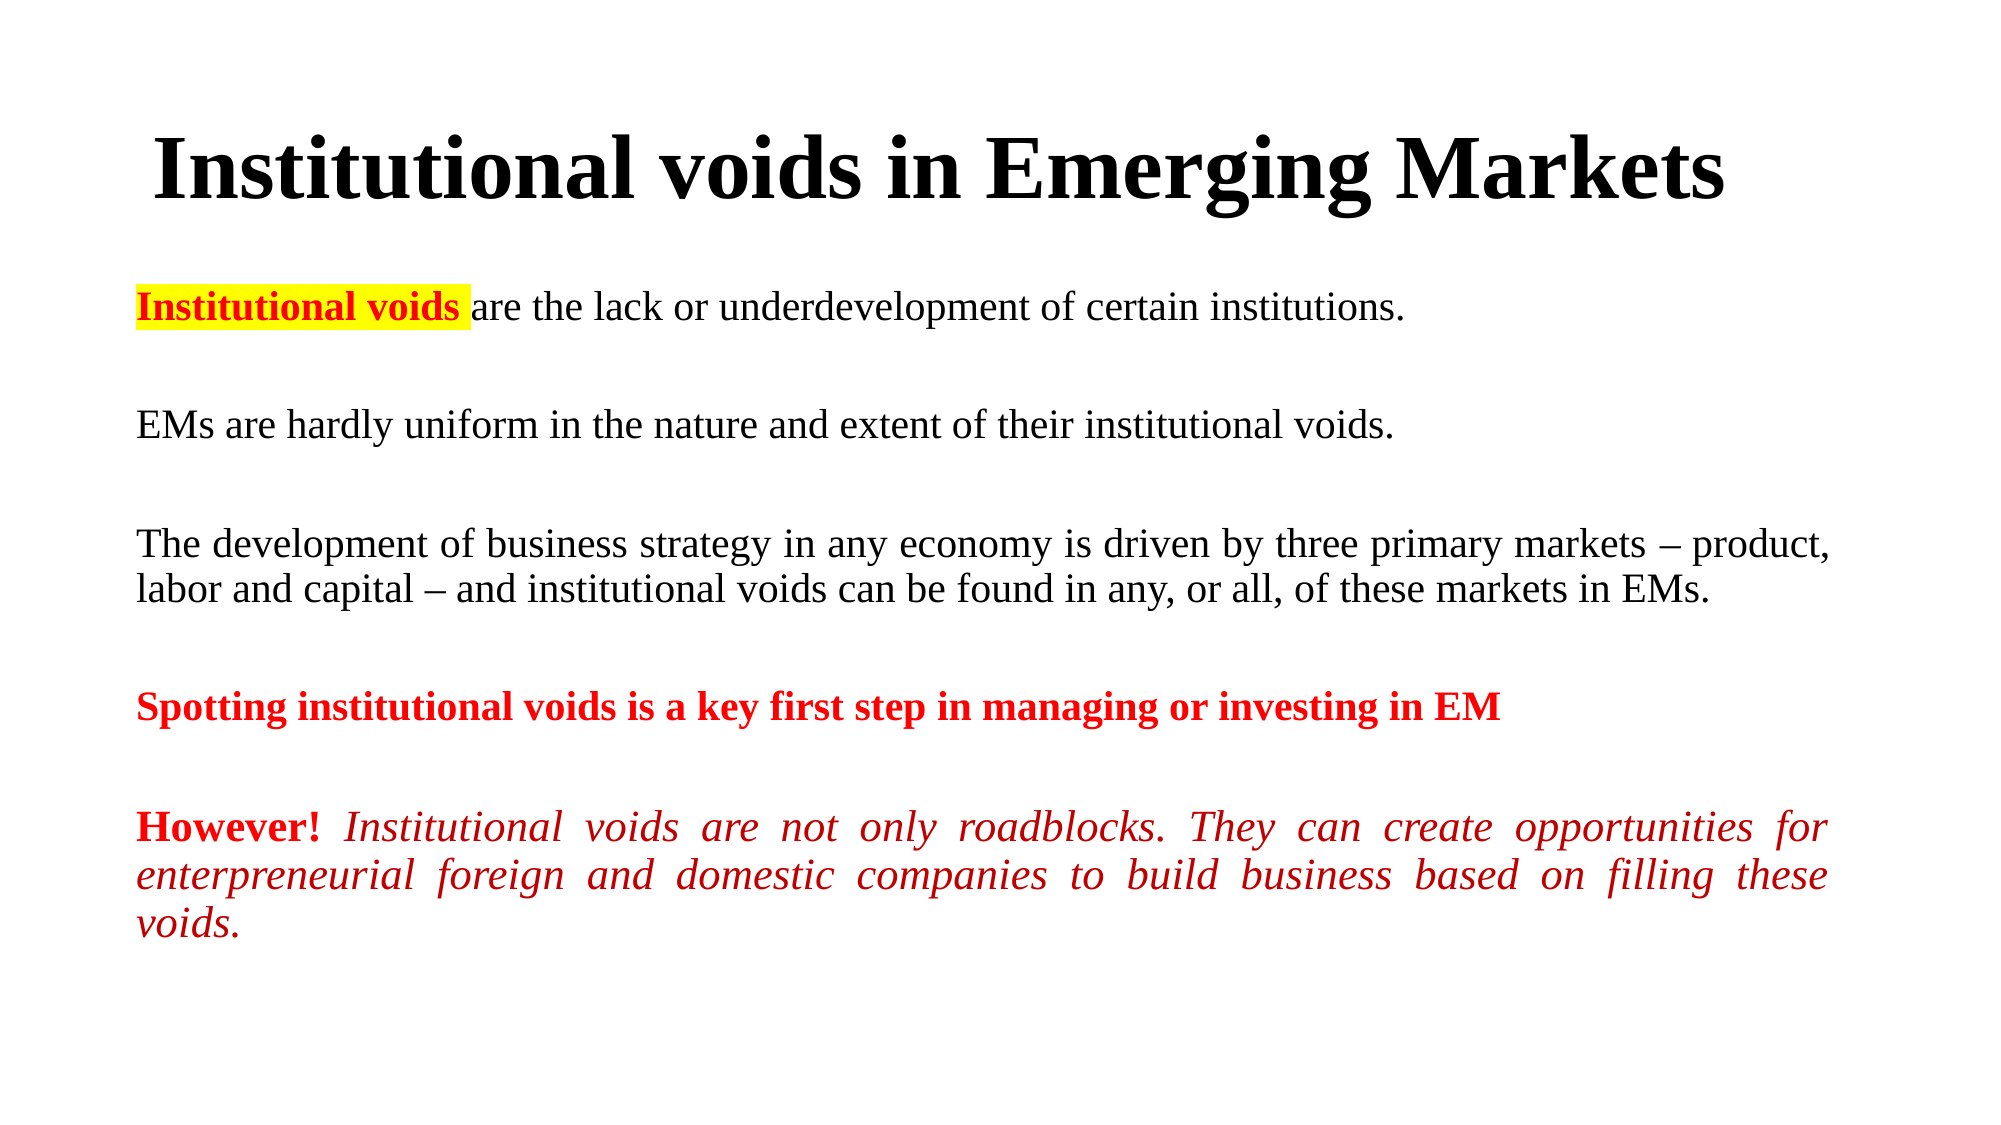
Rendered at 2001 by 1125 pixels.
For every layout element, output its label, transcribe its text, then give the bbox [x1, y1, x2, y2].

title Institutional voids in Emerging Markets [137, 59, 1863, 278]
list Institutional voids are the lack or underdevelopment of certain institutions. EMs are hardly uniform in the nature and extent of their institutional voids. The development of business strategy in any economy is driven by three primary markets – product, labor and capital – and institutional voids can be found in any, or all, of these markets in EMs. Spotting institutional voids is a key first step in managing or investing in EM However! Institutional voids are not only roadblocks. They can create opportunities for enterpreneurial foreign and domestic companies to build business based on filling these voids. [120, 277, 1846, 992]
